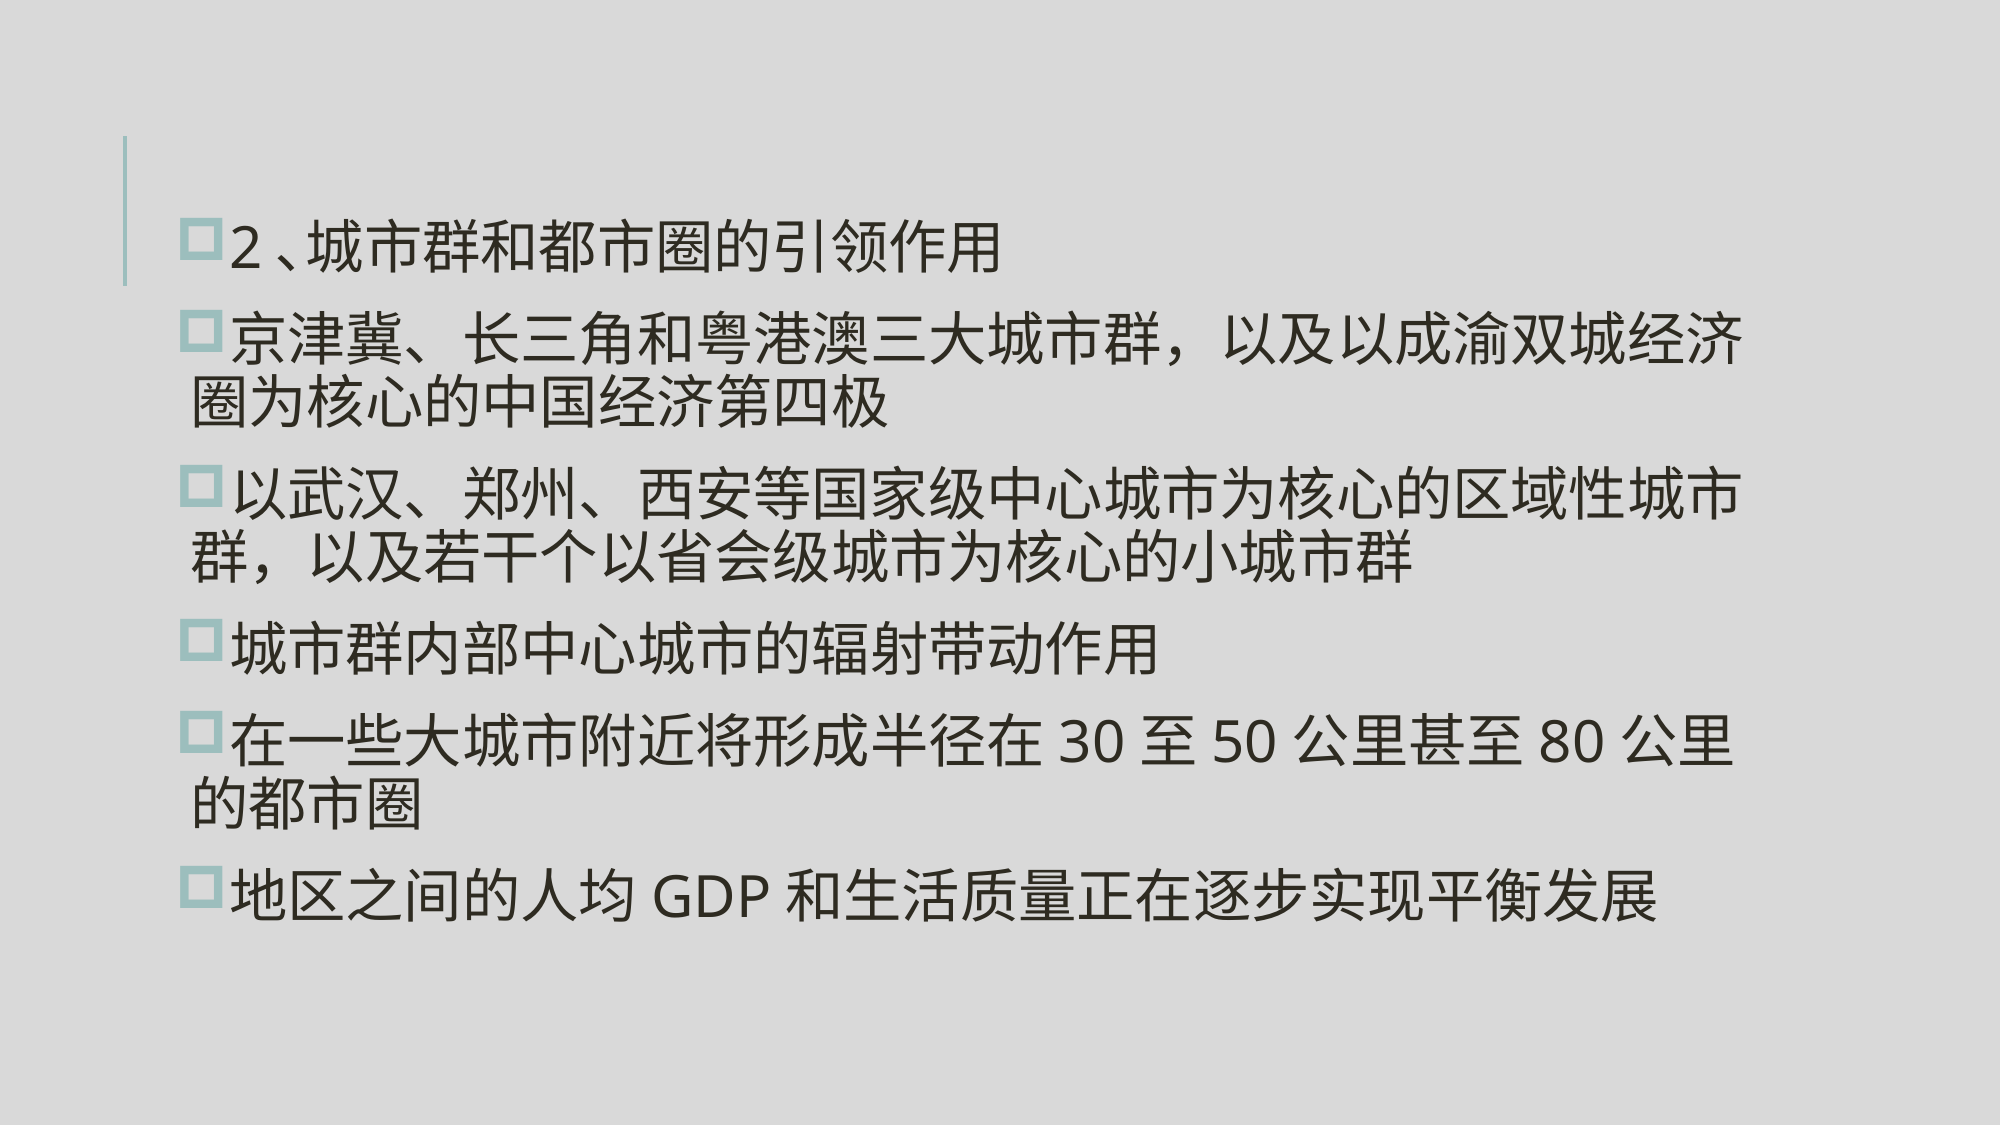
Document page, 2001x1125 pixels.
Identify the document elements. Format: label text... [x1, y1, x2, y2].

list 2､城市群和都市圈的引领作用 京津冀、长三角和粤港澳三大城市群，以及以成渝双城经济圈为核心的中国经济第四极 以武汉、郑州、西安等国家级中心城市为核心的区域性城市群，以及若干个以省会级城市为核心的小城市群 城市群内部中心城市的辐射带动作用 在一些大城市附近将形成半径在30至50公里甚至80公里的都市圈 地区之间的人均GDP和生活质量正在逐步实现平衡发展 [168, 113, 1763, 1035]
